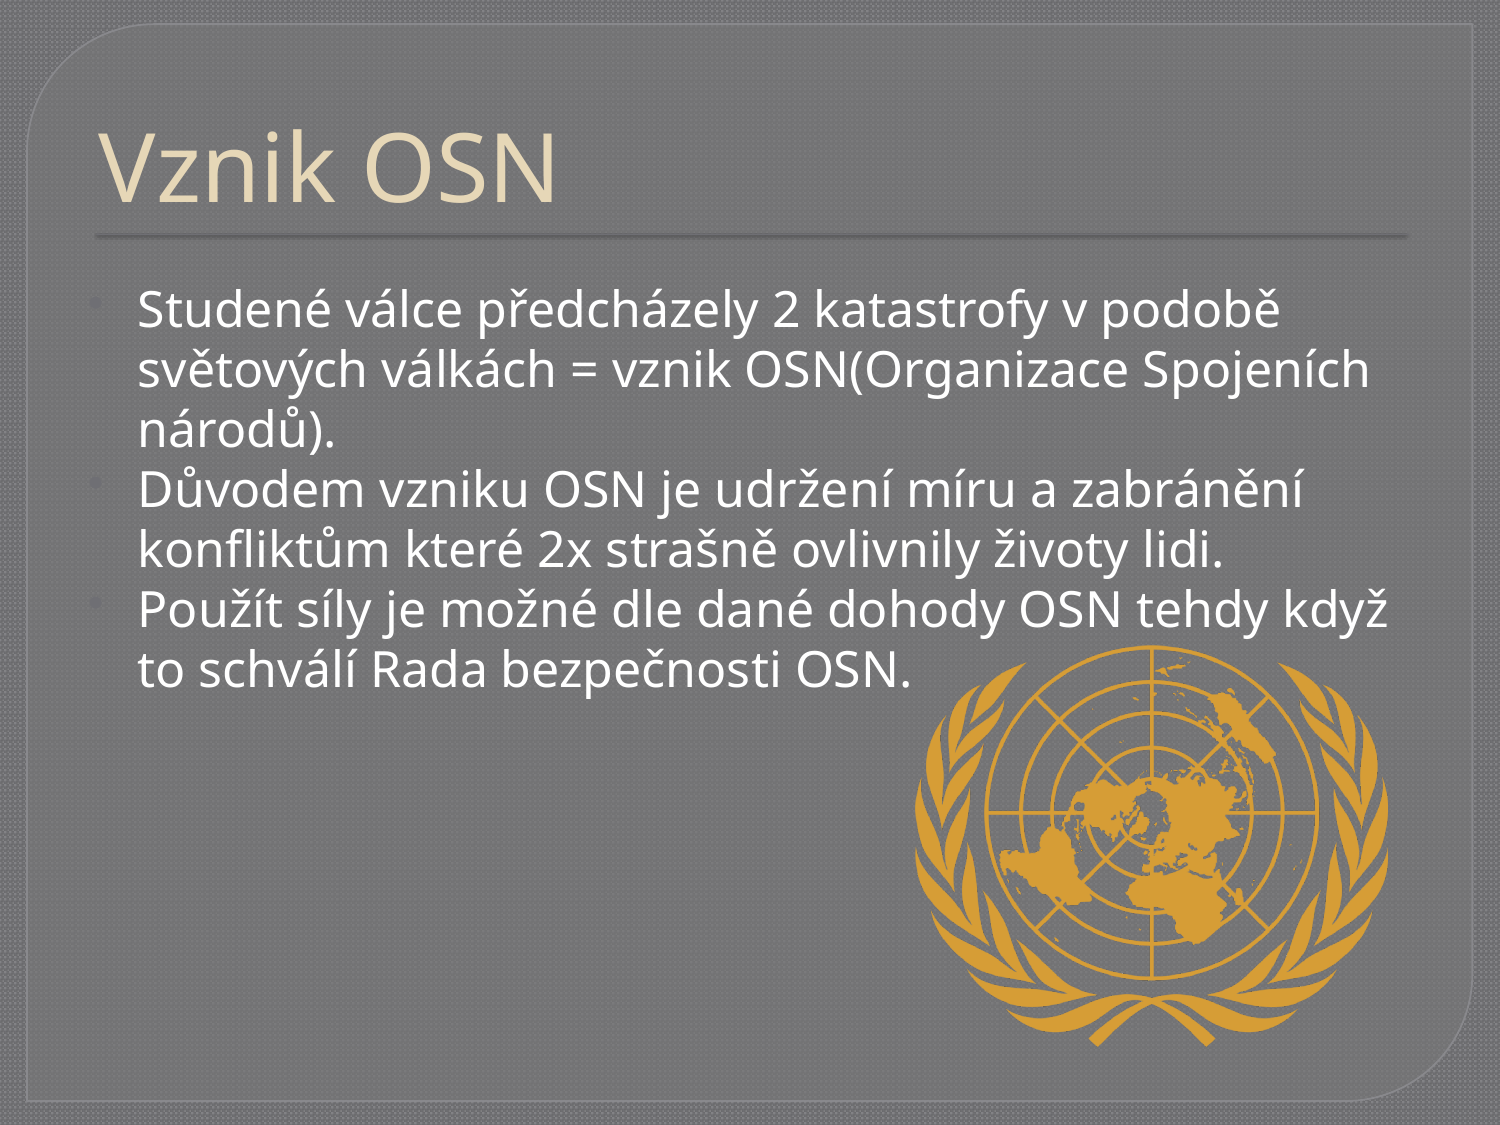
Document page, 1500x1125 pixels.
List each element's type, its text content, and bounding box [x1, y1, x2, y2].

list Studené válce předcházely 2 katastrofy v podobě světových válkách = vznik OSN(Organizace Spojeních národů). Důvodem vzniku OSN je udržení míru a zabránění konfliktům které 2x strašně ovlivnily životy lidi. Použít síly je možné dle dané dohody OSN tehdy když to schválí Rada bezpečnosti OSN. [75, 270, 1425, 1013]
picture [915, 644, 1389, 1048]
title Vznik OSN [75, 41, 1425, 230]
